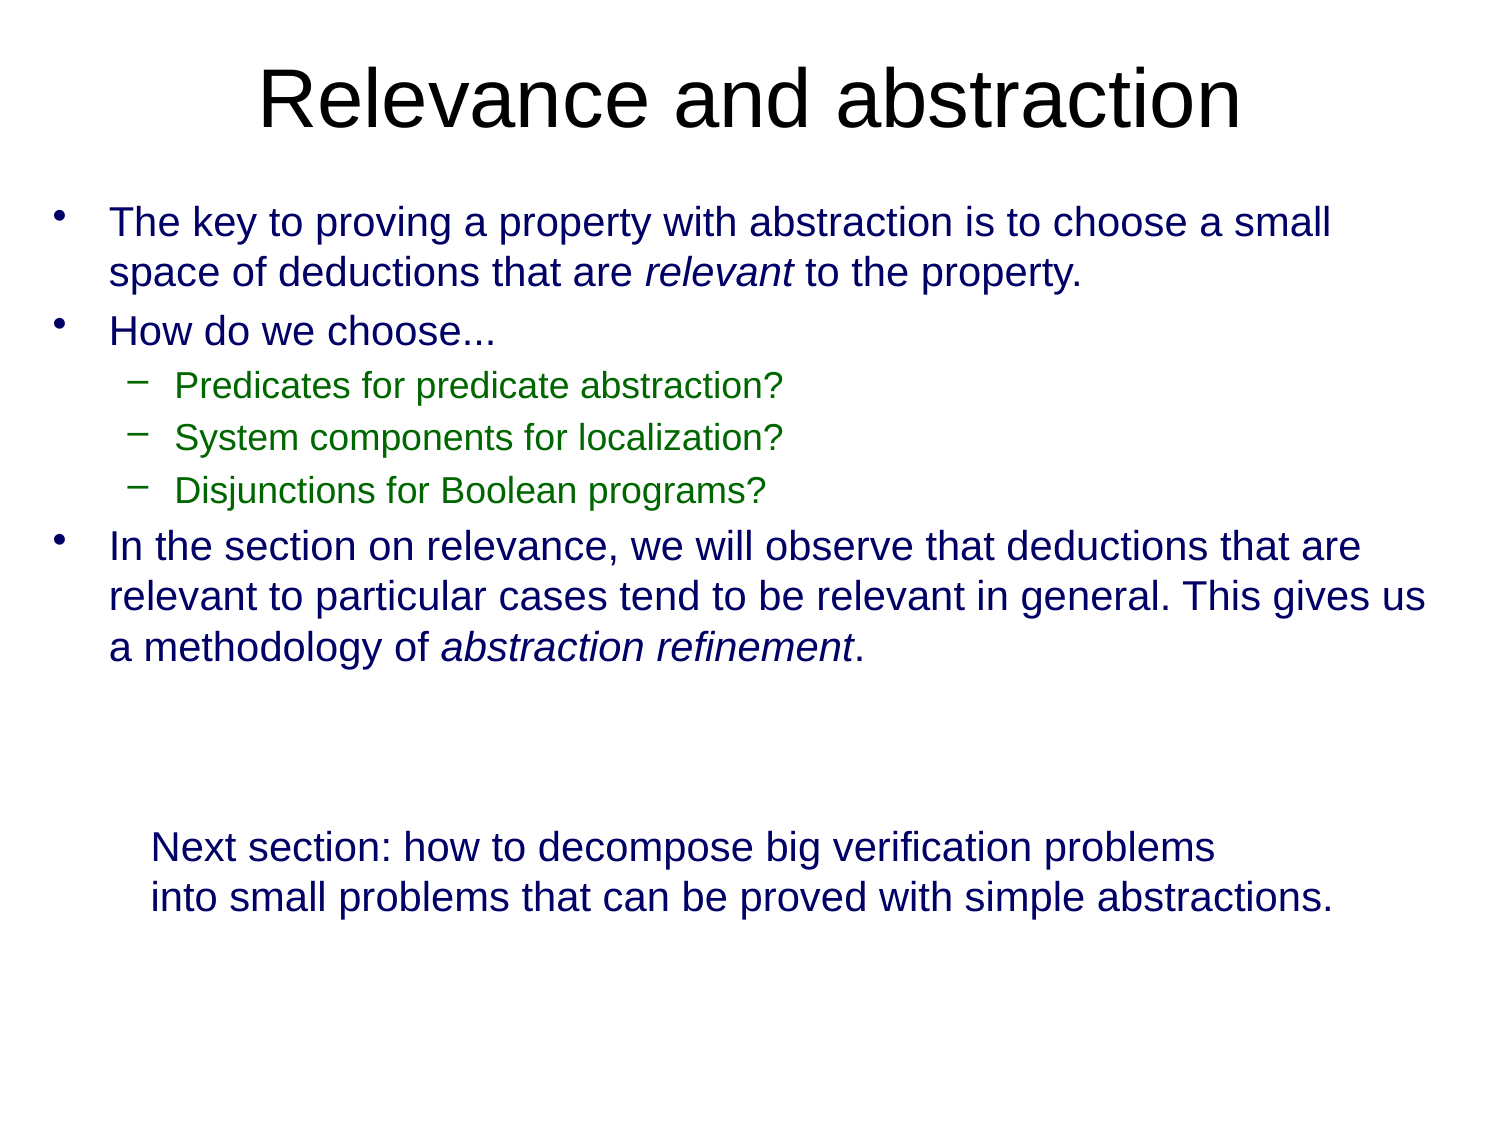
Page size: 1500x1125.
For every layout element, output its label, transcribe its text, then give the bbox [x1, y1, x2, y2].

title Relevance and abstraction [37, 24, 1463, 163]
list The key to proving a property with abstraction is to choose a small space of deductions that are relevant to the property. How do we choose... Predicates for predicate abstraction? System components for localization? Disjunctions for Boolean programs? In the section on relevance, we will observe that deductions that are relevant to particular cases tend to be relevant in general. This gives us a methodology of abstraction refinement. [37, 187, 1463, 713]
text_box Next section: how to decompose big verification problems into small problems that can be proved with simple abstractions. [135, 812, 1350, 928]
